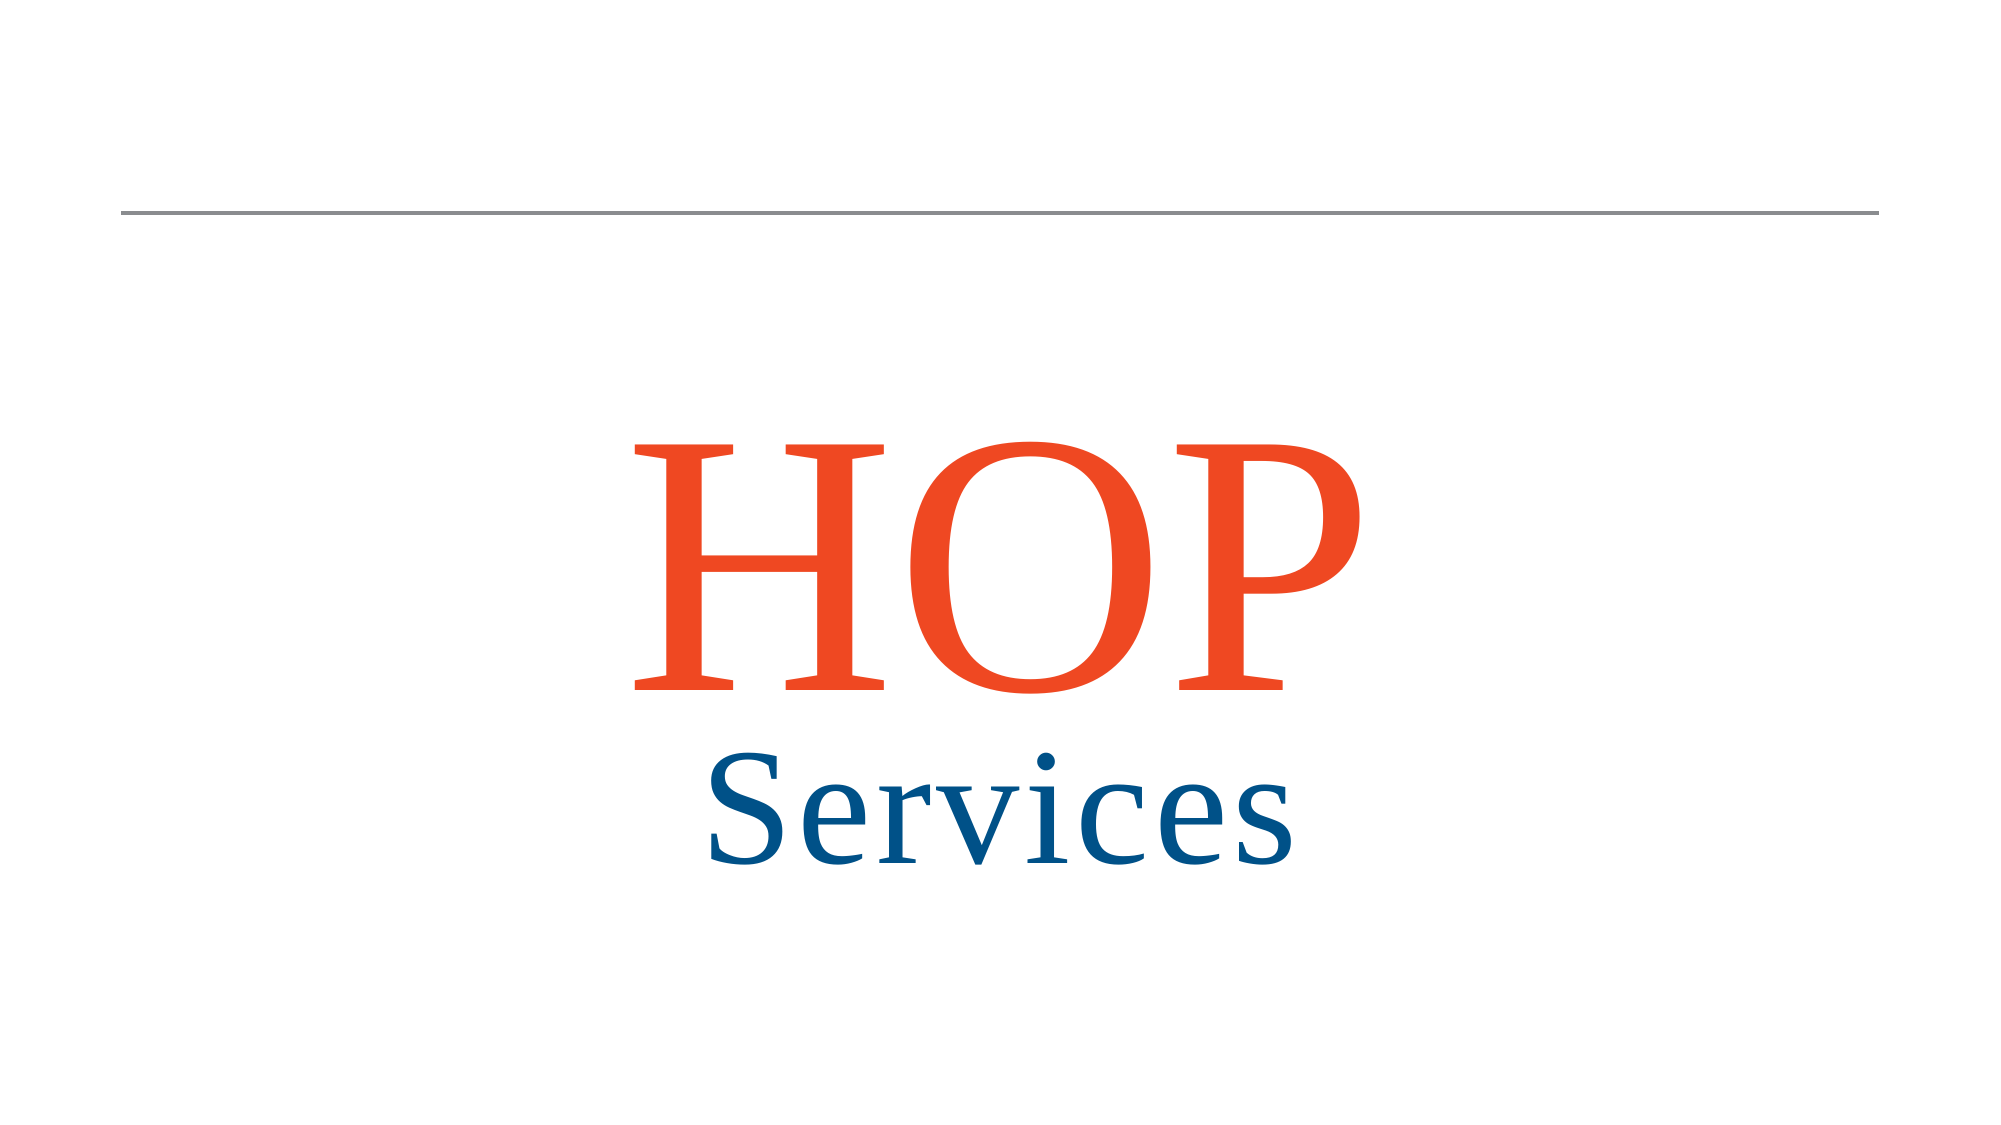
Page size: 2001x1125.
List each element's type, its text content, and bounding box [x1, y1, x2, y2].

title HOP [269, 264, 1731, 773]
text_box Services [484, 689, 1516, 904]
